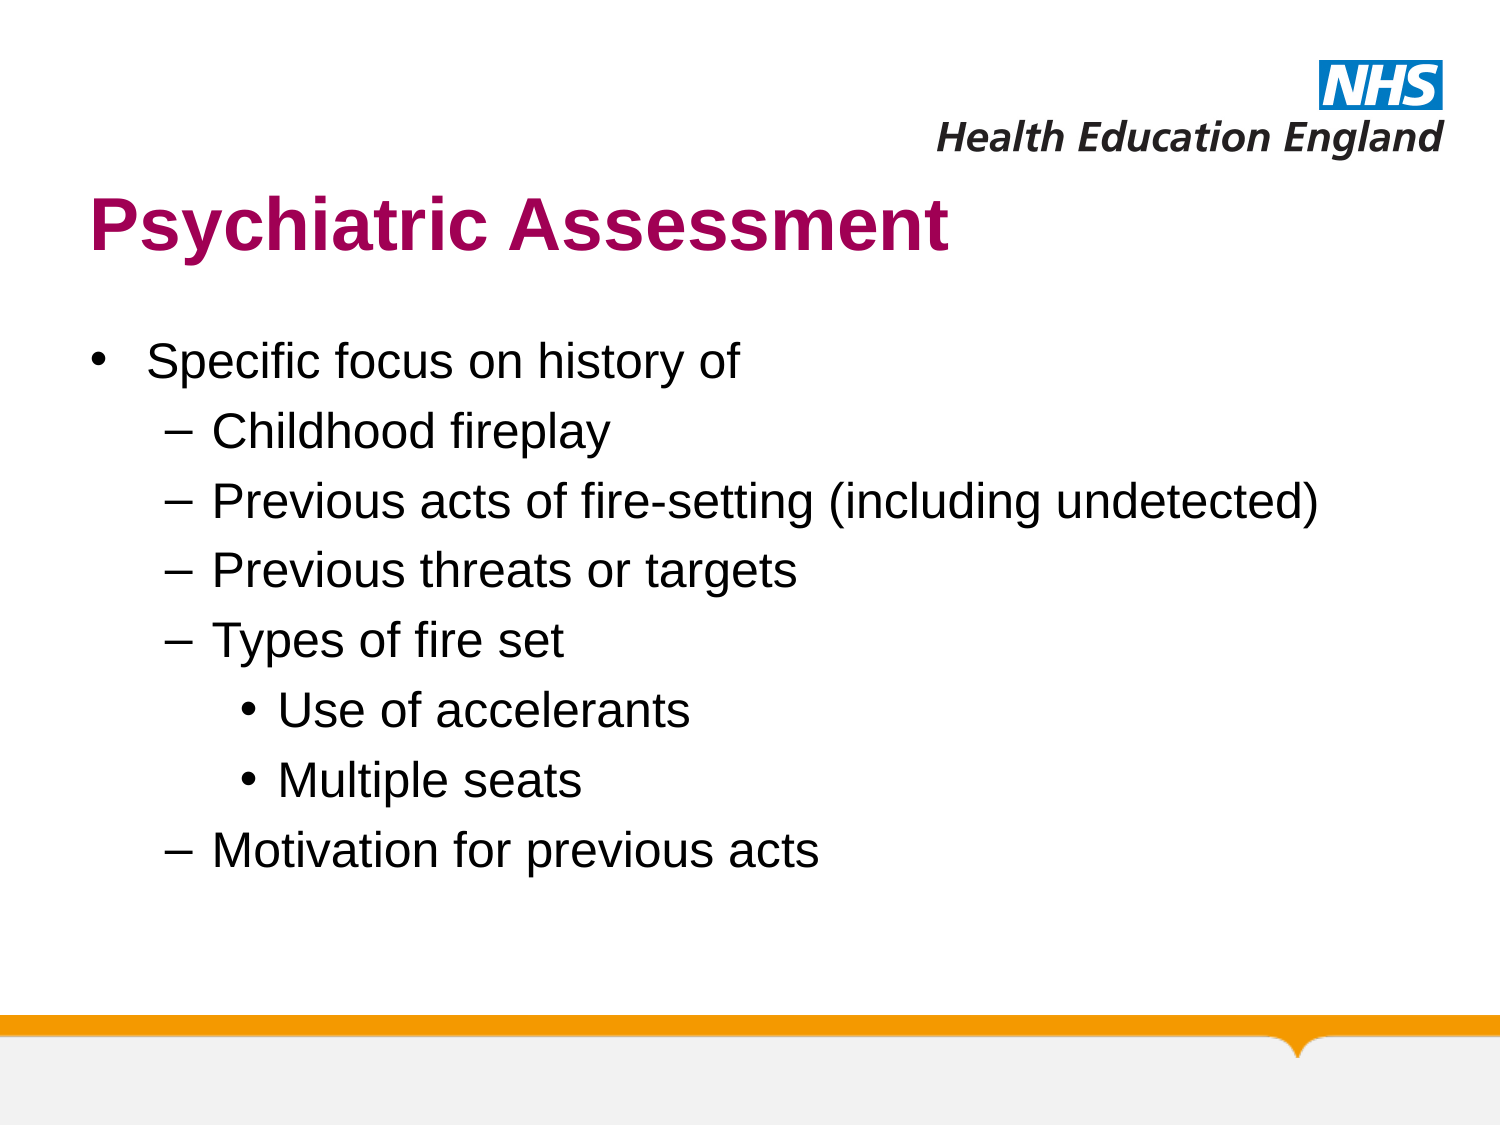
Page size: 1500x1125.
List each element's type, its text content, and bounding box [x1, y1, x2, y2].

picture [936, 59, 1445, 161]
title Psychiatric Assessment [75, 168, 1350, 280]
list Specific focus on history of Childhood fireplay Previous acts of fire-setting (including undetected) Previous threats or targets Types of fire set Use of accelerants Multiple seats Motivation for previous acts [75, 320, 1361, 931]
